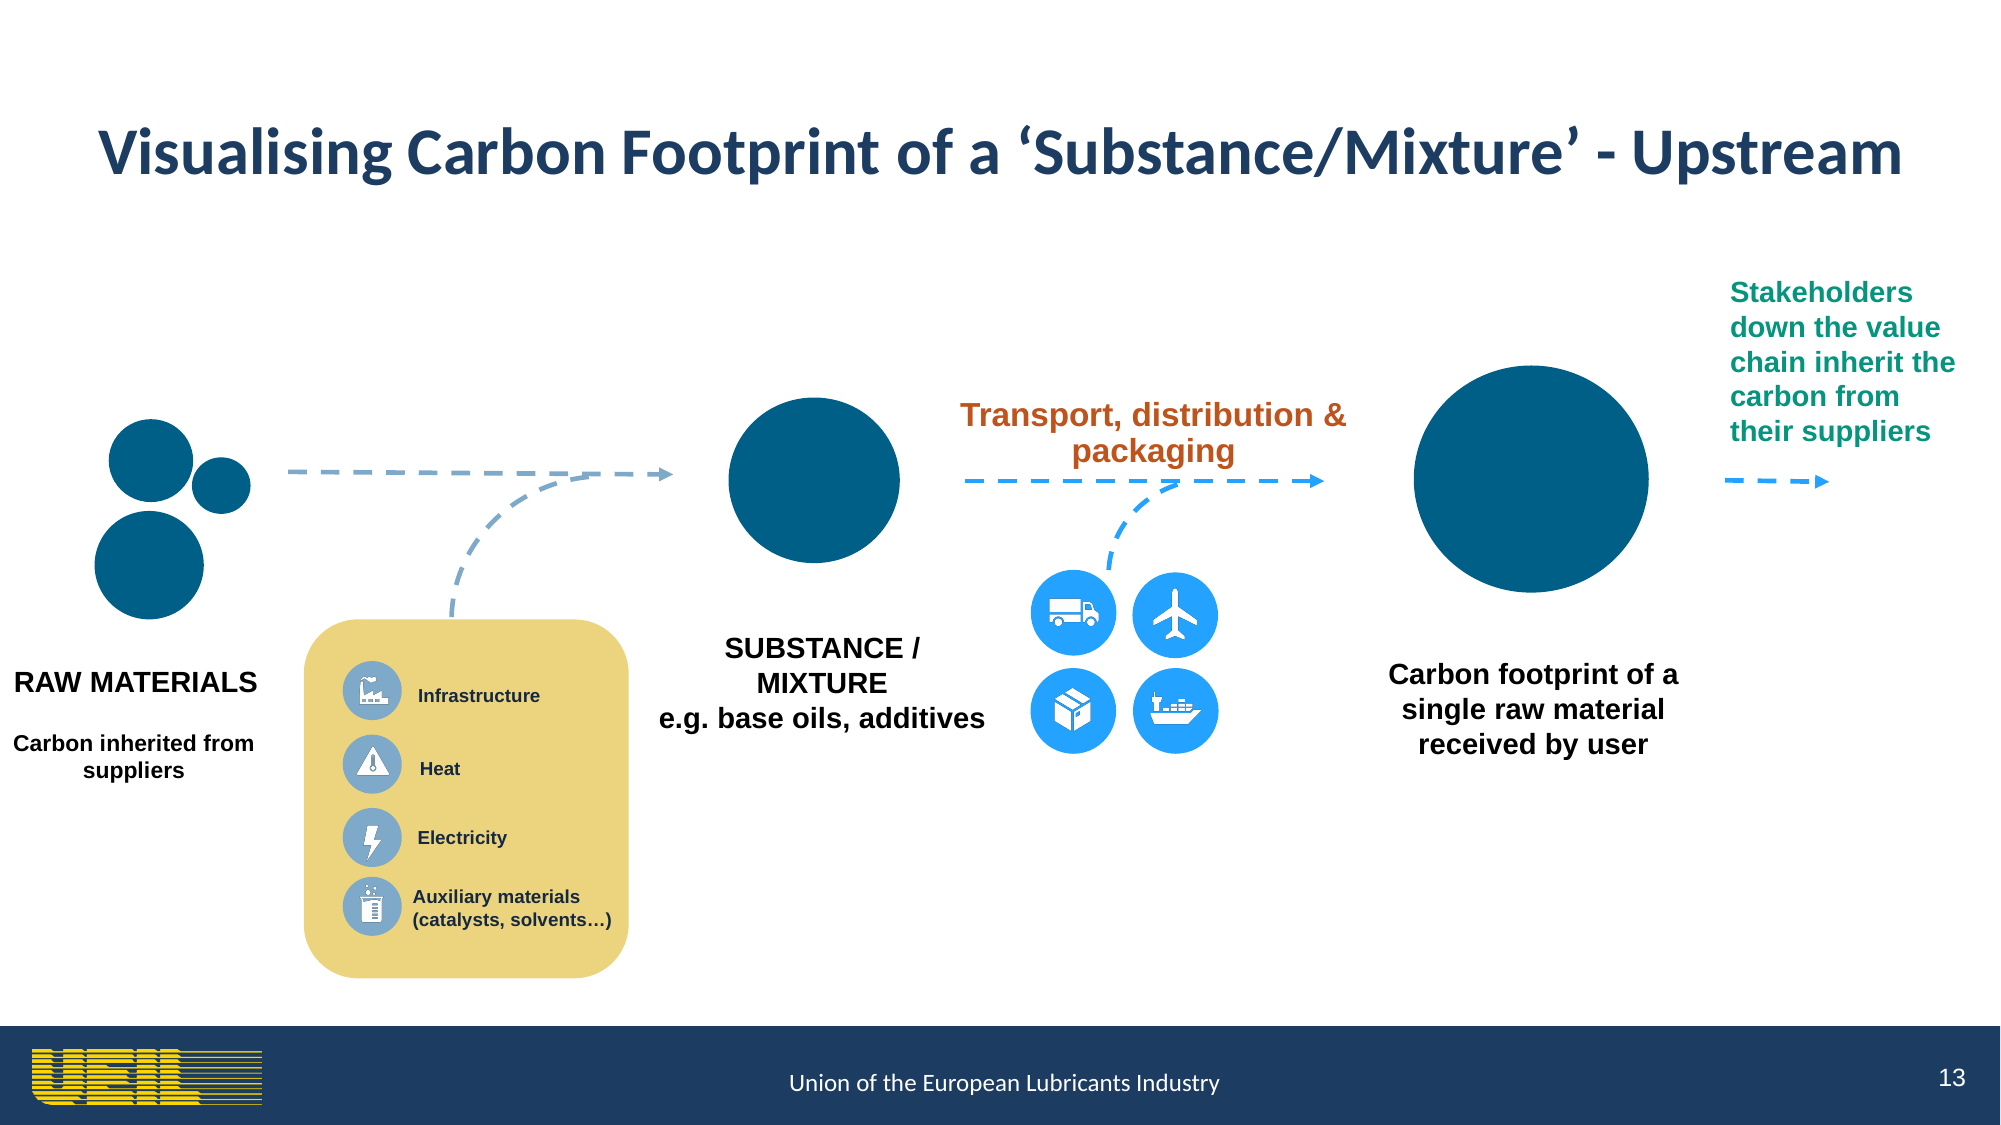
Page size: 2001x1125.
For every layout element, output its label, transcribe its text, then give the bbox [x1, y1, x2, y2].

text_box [303, 619, 672, 979]
text_box SUBSTANCE / MIXTURE e.g. base oils, additives [676, 621, 1002, 742]
picture [1045, 682, 1099, 736]
text_box Carbon footprint of a single raw material received by user [1335, 647, 1733, 768]
text_box Transport, distribution & packaging [955, 398, 1353, 475]
text_box Visualising Carbon Footprint of a ‘Substance/Mixture’ - Upstream [83, 100, 1932, 196]
picture [1148, 682, 1202, 736]
text_box [726, 395, 902, 566]
text_box [106, 417, 196, 505]
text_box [1030, 569, 1219, 659]
text_box RAW MATERIALS [0, 655, 298, 706]
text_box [287, 471, 674, 475]
text_box [1108, 490, 1210, 568]
text_box Stakeholders down the value chain inherit the carbon from their suppliers [1715, 265, 1972, 456]
text_box [92, 508, 206, 622]
text_box Carbon inherited from suppliers [0, 720, 271, 791]
text_box [1028, 667, 1119, 756]
text_box [1130, 667, 1221, 756]
text_box [450, 483, 604, 617]
text_box [1411, 363, 1651, 595]
picture [0, 1026, 2001, 1125]
slide_number 13 [1514, 1054, 1982, 1115]
text_box [189, 455, 253, 516]
